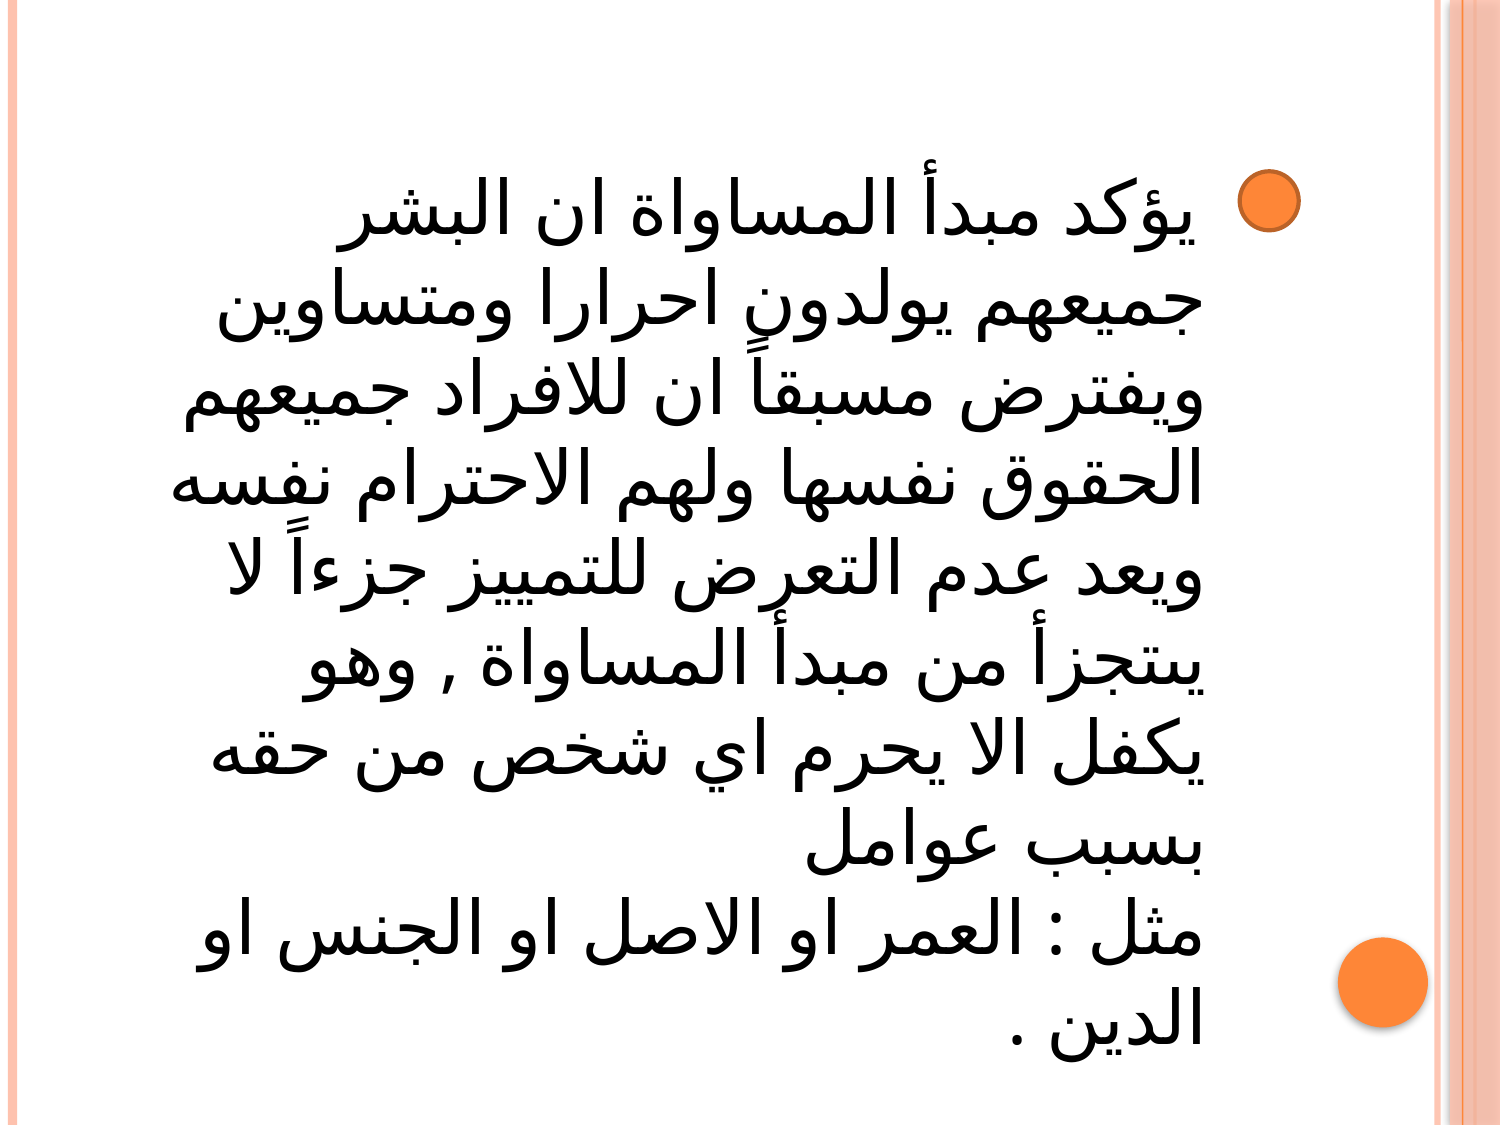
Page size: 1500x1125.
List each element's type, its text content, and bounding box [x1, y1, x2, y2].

text_box [1237, 169, 1301, 233]
text_box يؤكد مبدأ المساواة ان البشر جميعهم يولدون احرارا ومتساوين ويفترض مسبقاً ان للافراد جميعهم الحقوق نفسها ولهم الاحترام نفسه ويعد عدم التعرض للتمييز جزءاً لا يىتجزأ من مبدأ المساواة , وهو يكفل الا يحرم اي شخص من حقه بسبب عوامل مثل : العمر او الاصل او الجنس او الدين . [135, 152, 1223, 1068]
